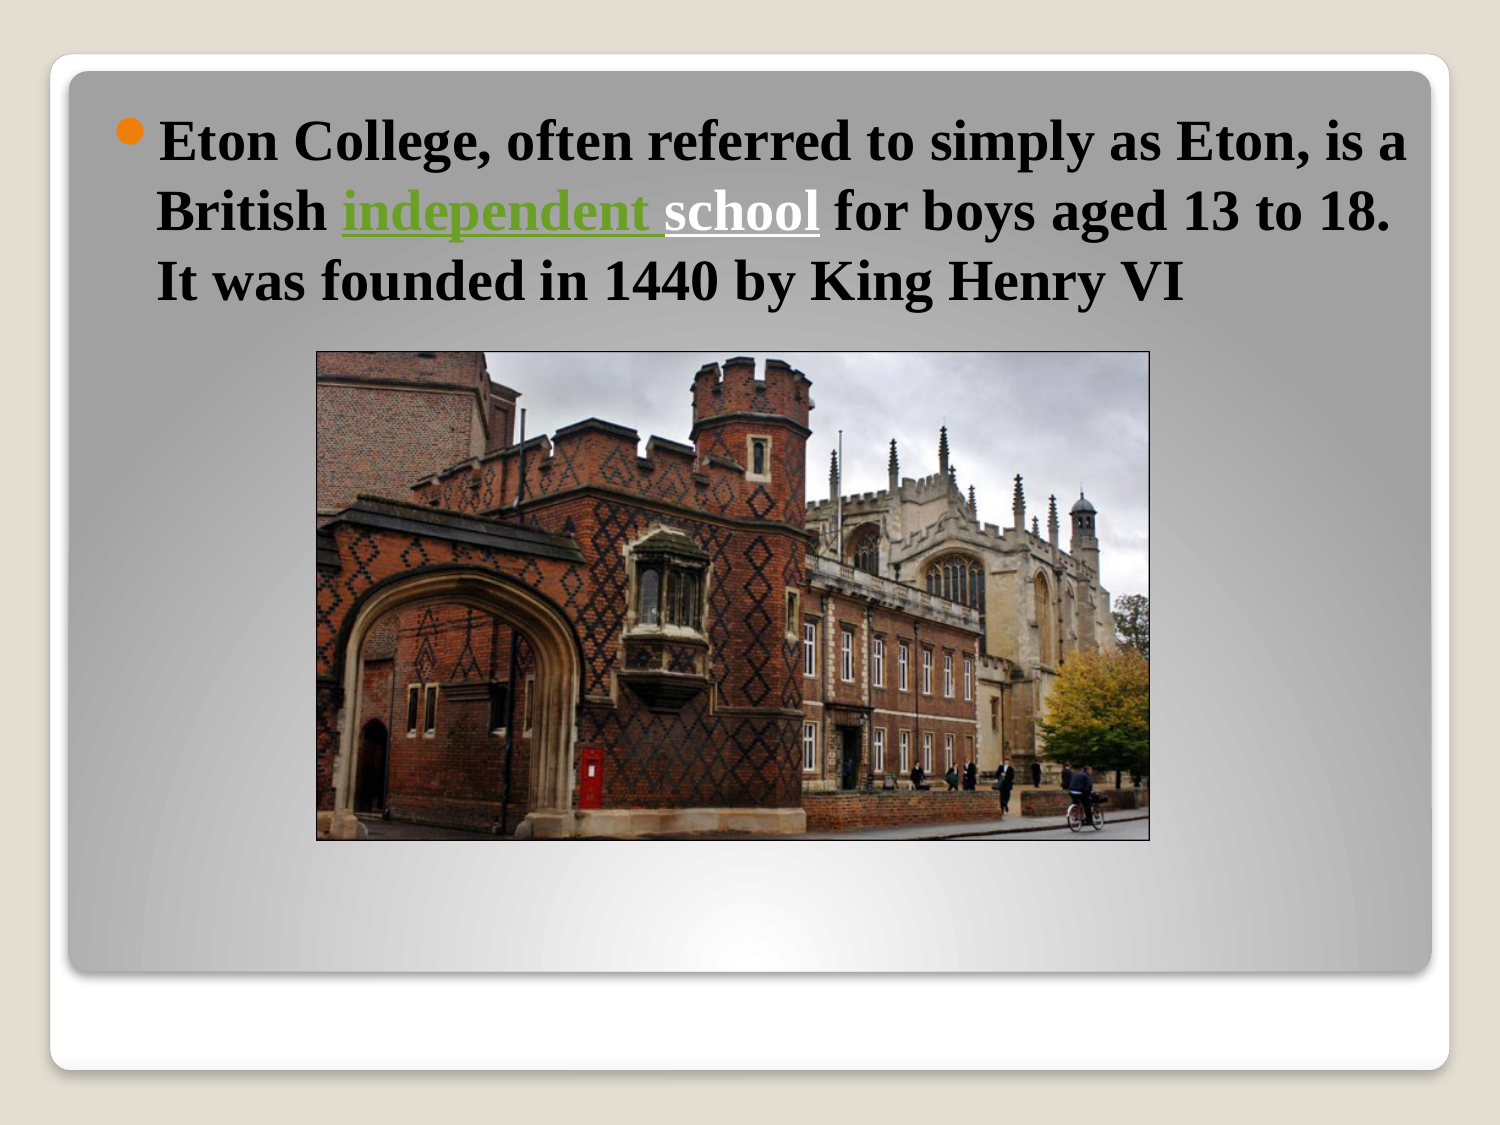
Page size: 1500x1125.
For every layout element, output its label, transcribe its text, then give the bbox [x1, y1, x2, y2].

picture [316, 351, 1150, 841]
list Eton College, often referred to simply as Eton, is a British independent school for boys aged 13 to 18. It was founded in 1440 by King Henry VI [82, 86, 1425, 774]
